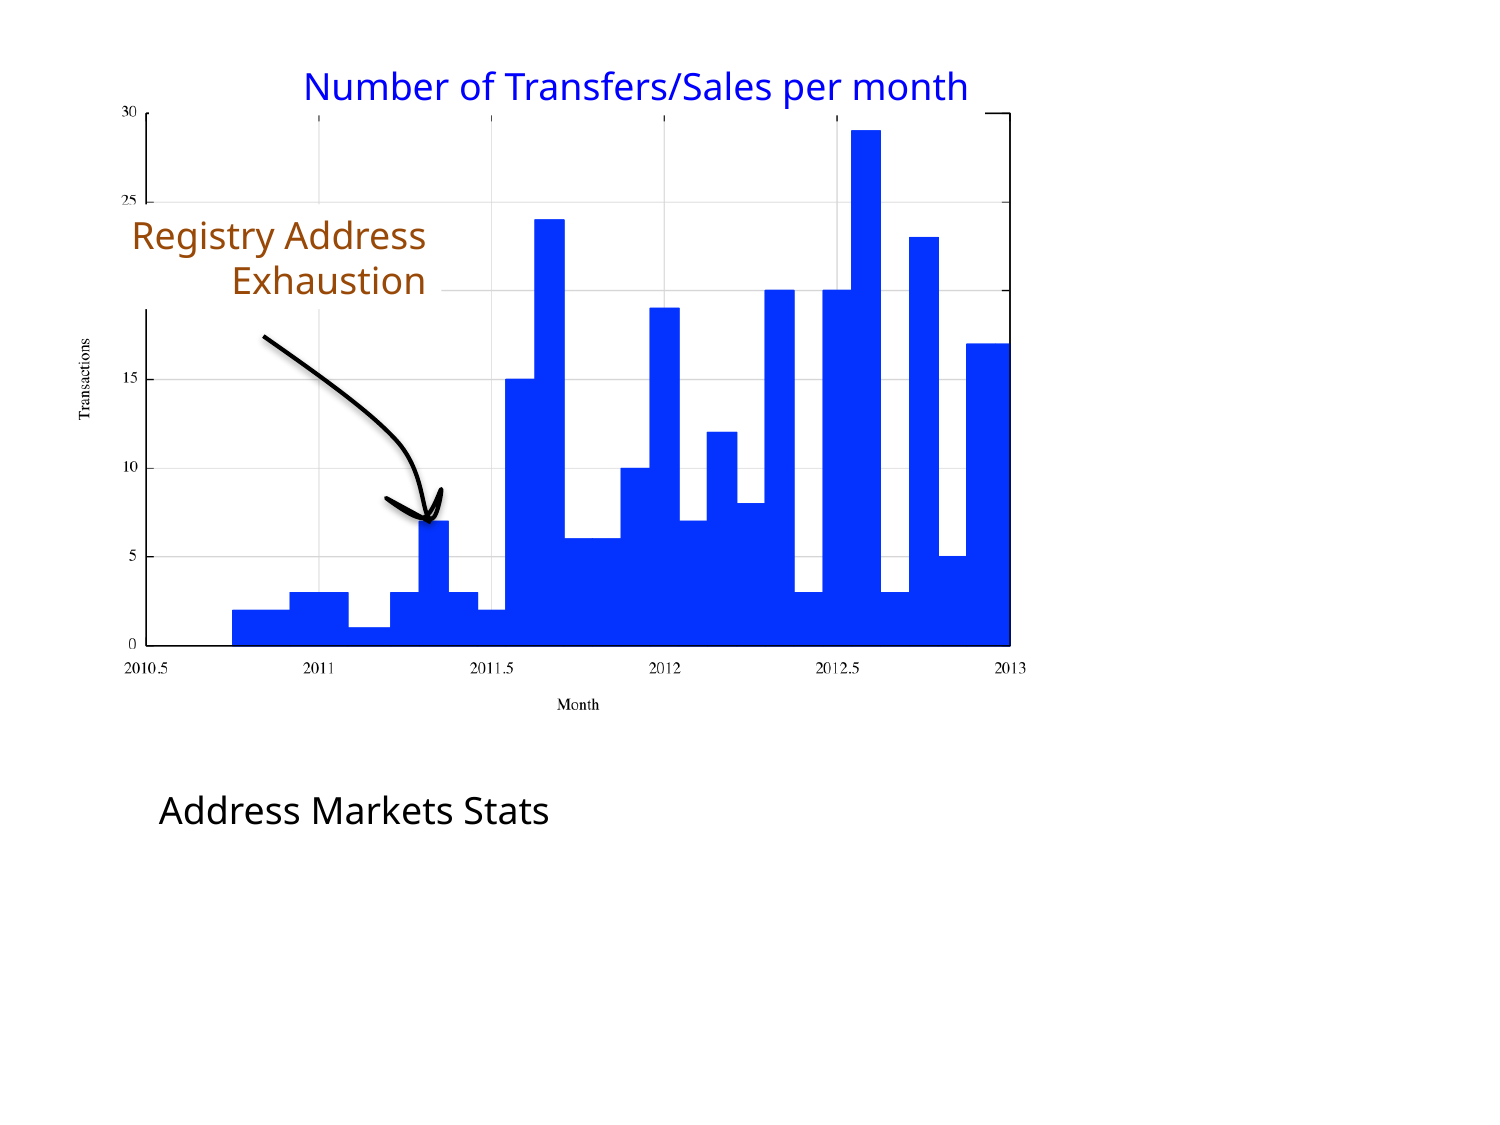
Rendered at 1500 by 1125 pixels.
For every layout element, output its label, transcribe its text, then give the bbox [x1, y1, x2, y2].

picture [67, 41, 1037, 722]
text_box Address Markets Stats [144, 779, 566, 840]
